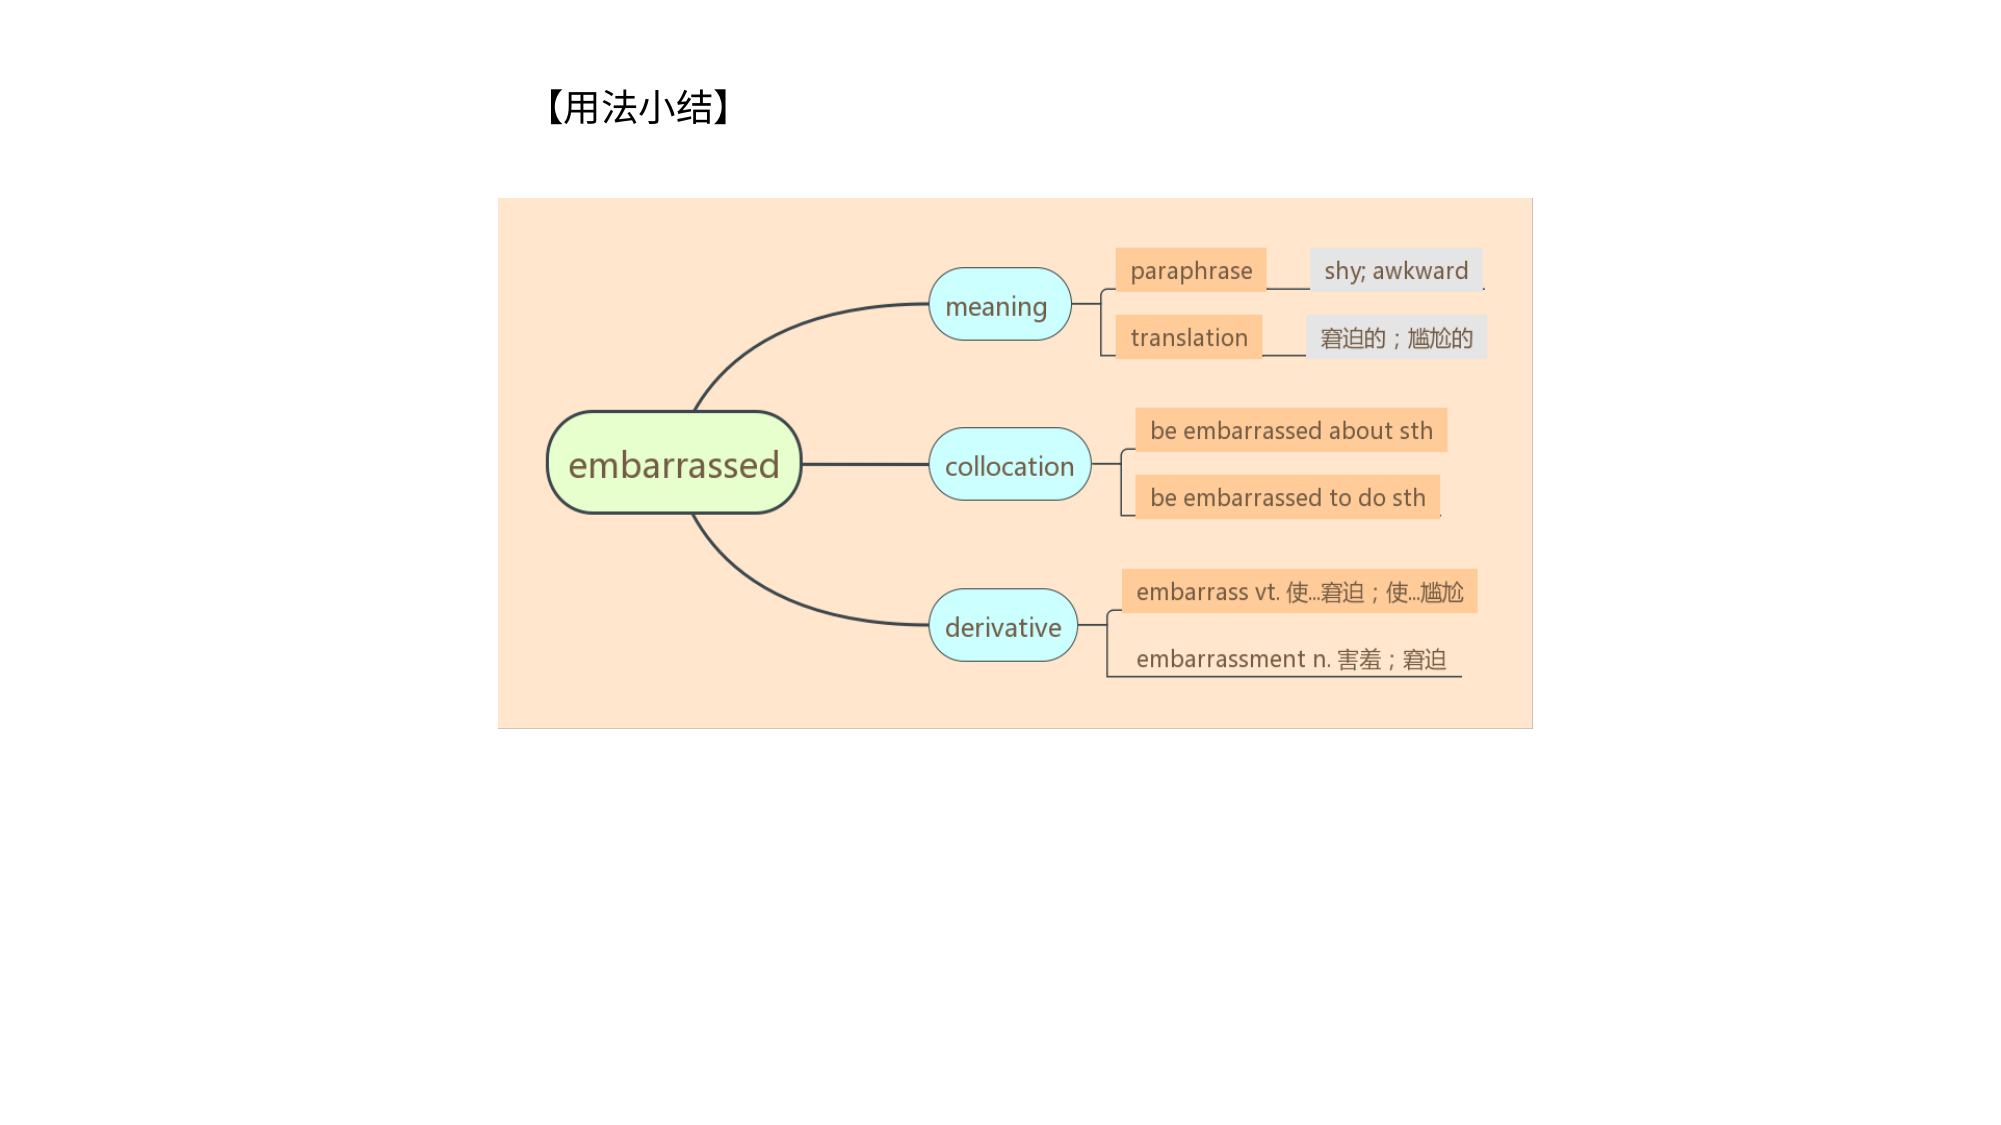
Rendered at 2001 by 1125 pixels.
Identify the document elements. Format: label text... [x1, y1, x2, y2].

text_box 【用法小结】 [511, 79, 766, 137]
picture [498, 198, 1539, 731]
